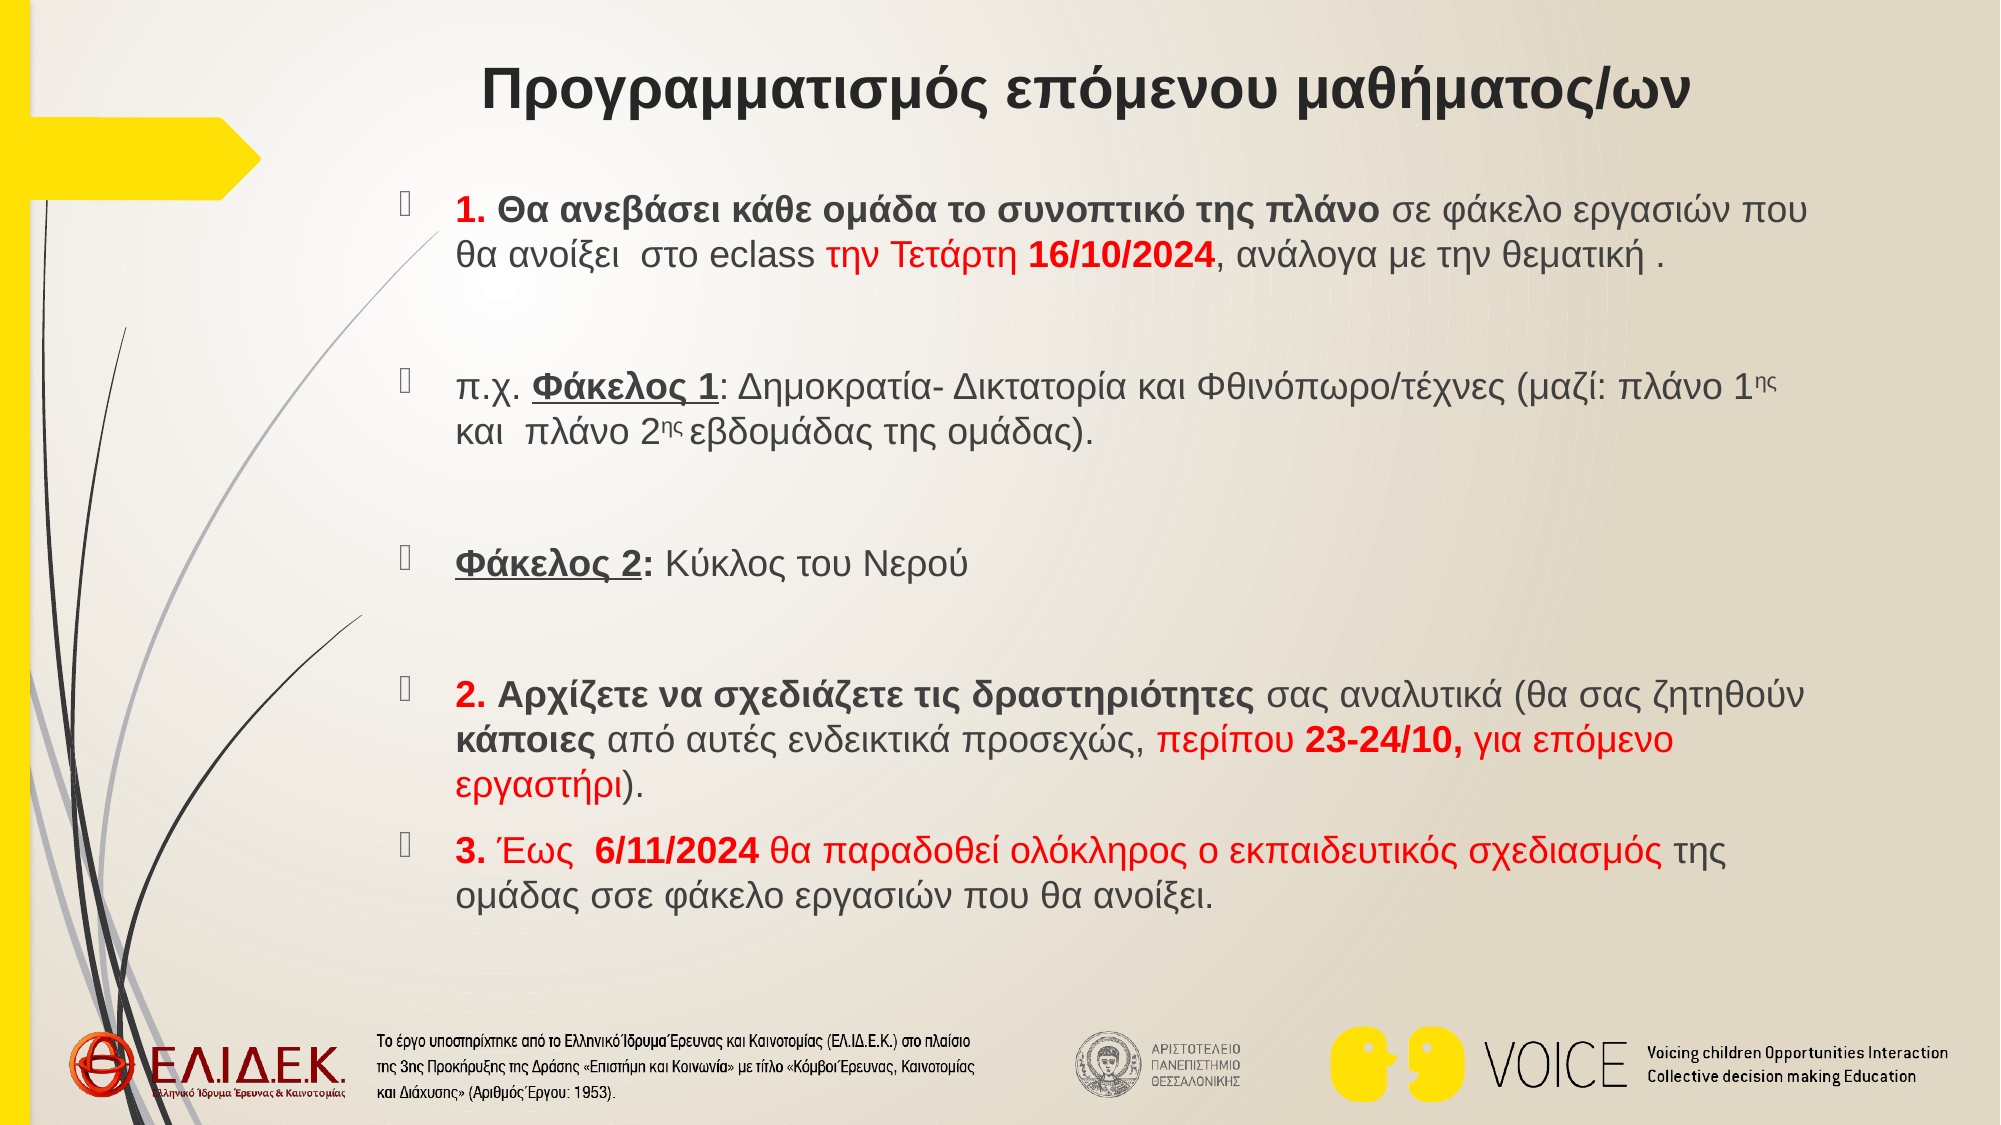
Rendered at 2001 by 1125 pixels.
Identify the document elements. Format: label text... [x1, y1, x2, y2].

picture [47, 987, 1985, 1125]
title Προγραμματισμός επόμενου μαθήματος/ων [356, 42, 1819, 150]
list 1. Θα ανεβάσει κάθε ομάδα το συνοπτικό της πλάνο σε φάκελο εργασιών που θα ανοίξει στο eclass την Τετάρτη 16/10/2024, ανάλογα με την θεματική . π.χ. Φάκελος 1: Δημοκρατία- Δικτατορία και Φθινόπωρο/τέχνες (μαζί: πλάνο 1ης και πλάνο 2ης εβδομάδας της ομάδας). Φάκελος 2: Κύκλος του Νερού 2. Αρχίζετε να σχεδιάζετε τις δραστηριότητες σας αναλυτικά (θα σας ζητηθούν κάποιες από αυτές ενδεικτικά προσεχώς, περίπου 23-24/10, για επόμενο εργαστήρι). 3. Έως 6/11/2024 θα παραδοθεί ολόκληρος ο εκπαιδευτικός σχεδιασμός της ομάδας σσε φάκελο εργασιών που θα ανοίξει. [384, 177, 1847, 968]
